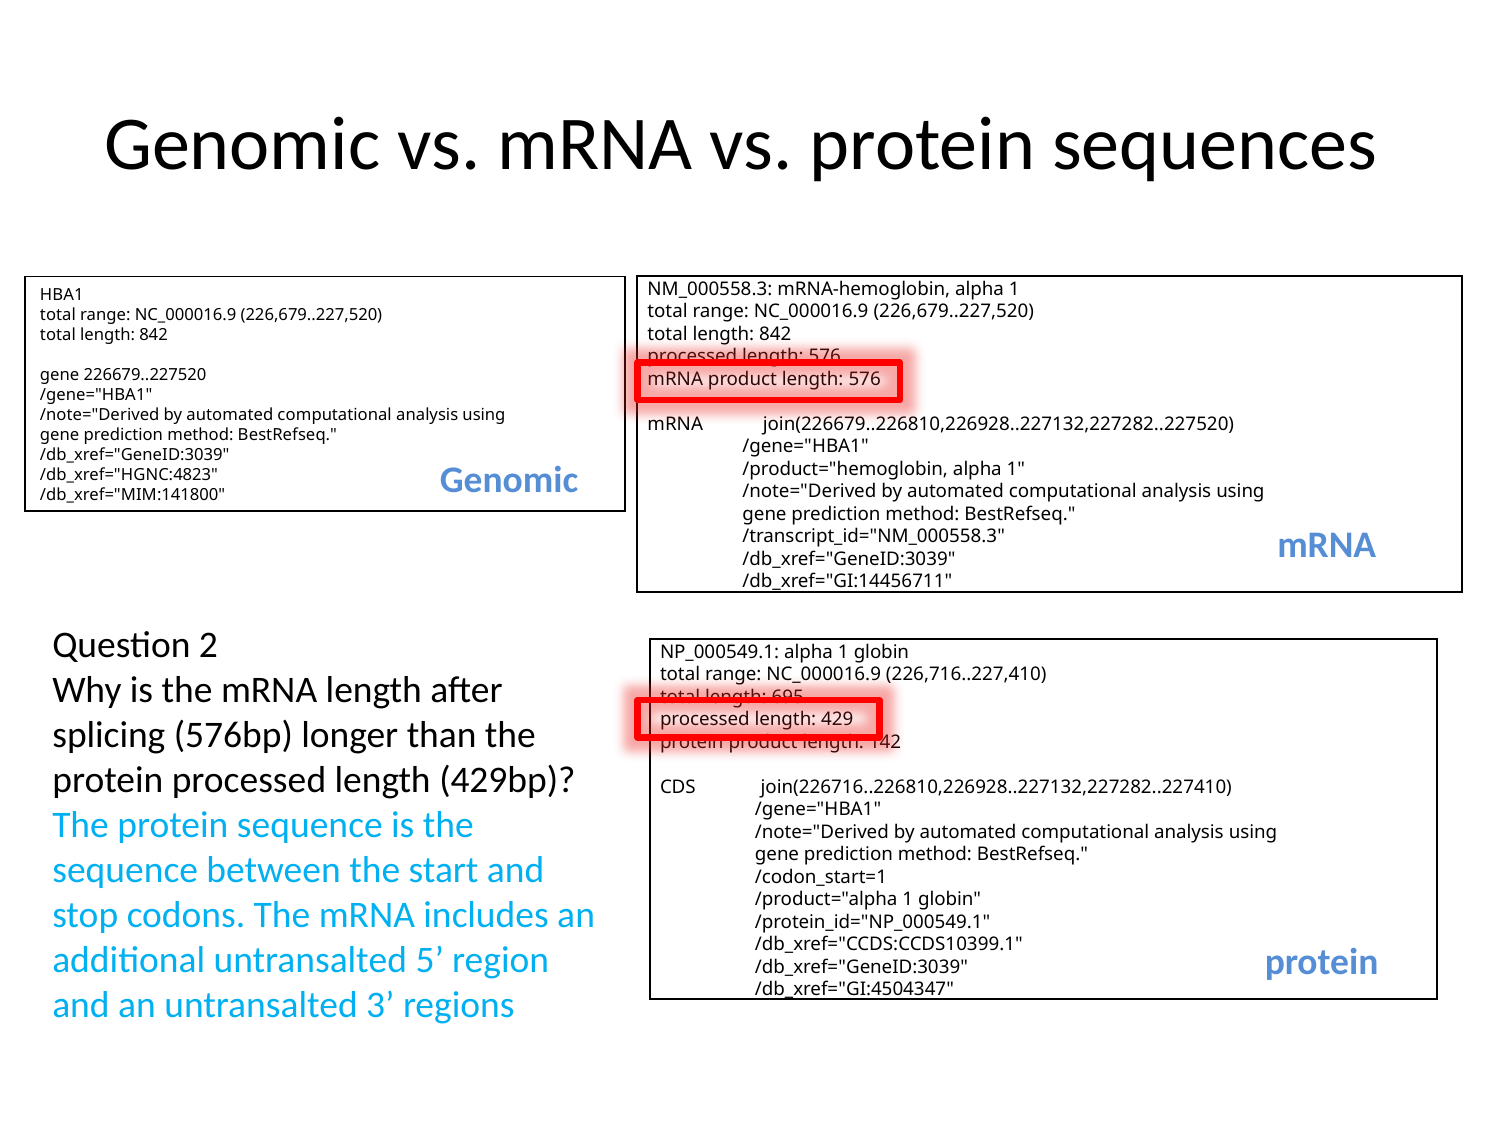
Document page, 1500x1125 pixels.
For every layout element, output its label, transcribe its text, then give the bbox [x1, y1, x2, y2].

title Genomic vs. mRNA vs. protein sequences [75, 45, 1425, 233]
text_box Genomic [425, 447, 613, 507]
text_box NM_000558.3: mRNA-hemoglobin, alpha 1 total range: NC_000016.9 (226,679..227,520) total length: 842 processed length: 576 mRNA product length: 576 mRNA join(226679..226810,226928..227132,227282..227520) /gene="HBA1" /product="hemoglobin, alpha 1" /note="Derived by automated computational analysis using gene prediction method: BestRefseq." /transcript_id="NM_000558.3" /db_xref="GeneID:3039" /db_xref="GI:14456711" [637, 276, 1463, 592]
text_box Question 2 Why is the mRNA length after splicing (576bp) longer than the protein processed length (429bp)? The protein sequence is the sequence between the start and stop codons. The mRNA includes an additional untransalted 5’ region and an untransalted 3’ regions [37, 612, 625, 1033]
text_box mRNA [1262, 512, 1450, 573]
text_box HBA1 total range: NC_000016.9 (226,679..227,520) total length: 842 gene 226679..227520 /gene="HBA1" /note="Derived by automated computational analysis using gene prediction method: BestRefseq." /db_xref="GeneID:3039" /db_xref="HGNC:4823" /db_xref="MIM:141800" [24, 276, 625, 511]
text_box [635, 698, 882, 740]
text_box protein [1250, 929, 1438, 990]
text_box NP_000549.1: alpha 1 globin total range: NC_000016.9 (226,716..227,410) total length: 695 processed length: 429 protein product length: 142 CDS join(226716..226810,226928..227132,227282..227410) /gene="HBA1" /note="Derived by automated computational analysis using gene prediction method: BestRefseq." /codon_start=1 /product="alpha 1 globin" /protein_id="NP_000549.1" /db_xref="CCDS:CCDS10399.1" /db_xref="GeneID:3039" /db_xref="GI:4504347" [650, 639, 1438, 1000]
text_box [635, 360, 902, 402]
text_box HBA1 total range: NC_000016.9 (226,679..227,520) total length: 842 gene 226679..227520 /gene="HBA1" /note="Derived by automated computational analysis using gene prediction method: BestRefseq." /db_xref="GeneID:3039" /db_xref="HGNC:4823" /db_xref="MIM:141800" [637, 347, 917, 416]
